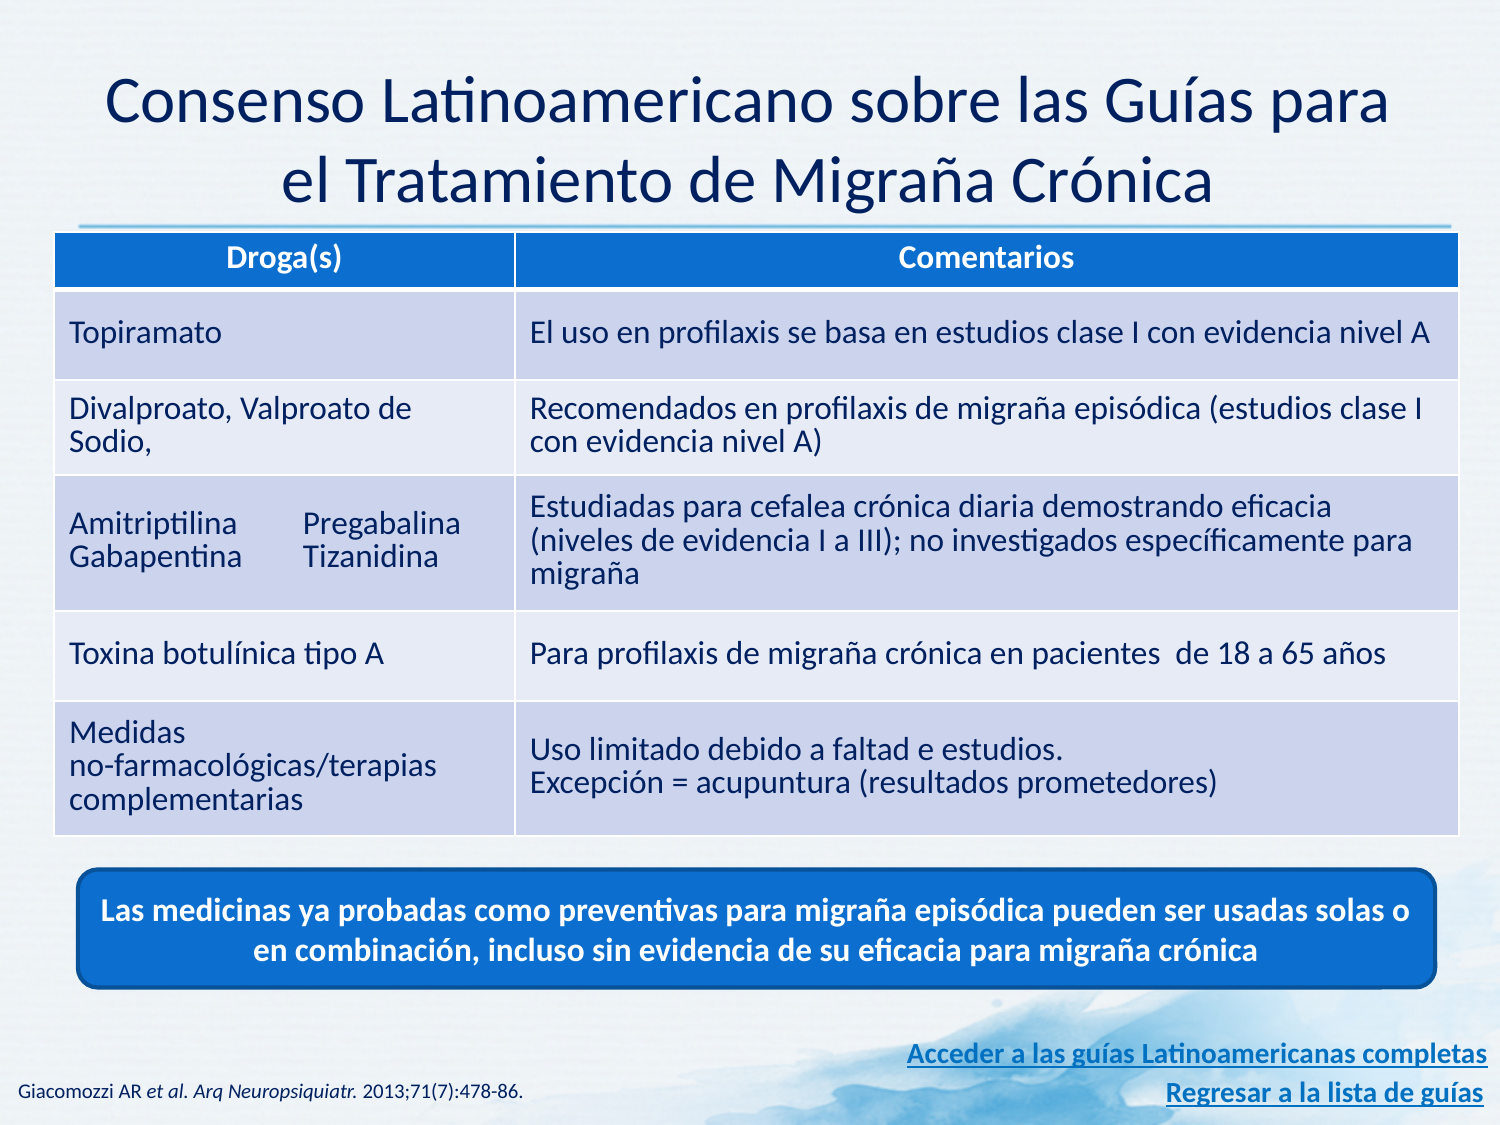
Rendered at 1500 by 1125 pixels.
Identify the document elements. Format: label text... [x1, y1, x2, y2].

table_cell Medidas no-farmacológicas/terapias complementarias [55, 702, 514, 835]
table_cell Divalproato, Valproato de Sodio, [55, 381, 514, 474]
table_header Comentarios [516, 233, 1458, 287]
text_box Regresar a la lista de guías [1150, 1078, 1499, 1116]
text_box Acceder a las guías Latinoamericanas completas [892, 1027, 1500, 1078]
title Consenso Latinoamericano sobre las Guías para el Tratamiento de Migraña Crónica [73, 41, 1424, 230]
table_cell Para profilaxis de migraña crónica en pacientes de 18 a 65 años [516, 612, 1458, 700]
table_cell Amitriptilina Gabapentina [55, 476, 288, 610]
table_cell Estudiadas para cefalea crónica diaria demostrando eficacia (niveles de evidencia I a III); no investigados específicamente para migraña [516, 476, 1458, 610]
table_cell Uso limitado debido a faltad e estudios. Excepción = acupuntura (resultados prometedores) [516, 702, 1458, 835]
table_cell Topiramato [55, 292, 514, 379]
text_box Las medicinas ya probadas como preventivas para migraña episódica pueden ser usadas solas o en combinación, incluso sin evidencia de su eficacia para migraña crónica [75, 867, 1438, 990]
text_box Giacomozzi AR et al. Arq Neuropsiquiatr. 2013;71(7):478-86. [3, 1070, 996, 1111]
table_header Droga(s) [55, 233, 514, 287]
table_cell Toxina botulínica tipo A [55, 612, 514, 700]
table_cell El uso en profilaxis se basa en estudios clase I con evidencia nivel A [516, 292, 1458, 379]
table_cell Pregabalina Tizanidina [288, 476, 514, 610]
table_cell Recomendados en profilaxis de migraña episódica (estudios clase I con evidencia nivel A) [516, 381, 1458, 474]
picture [0, 0, 1500, 1125]
